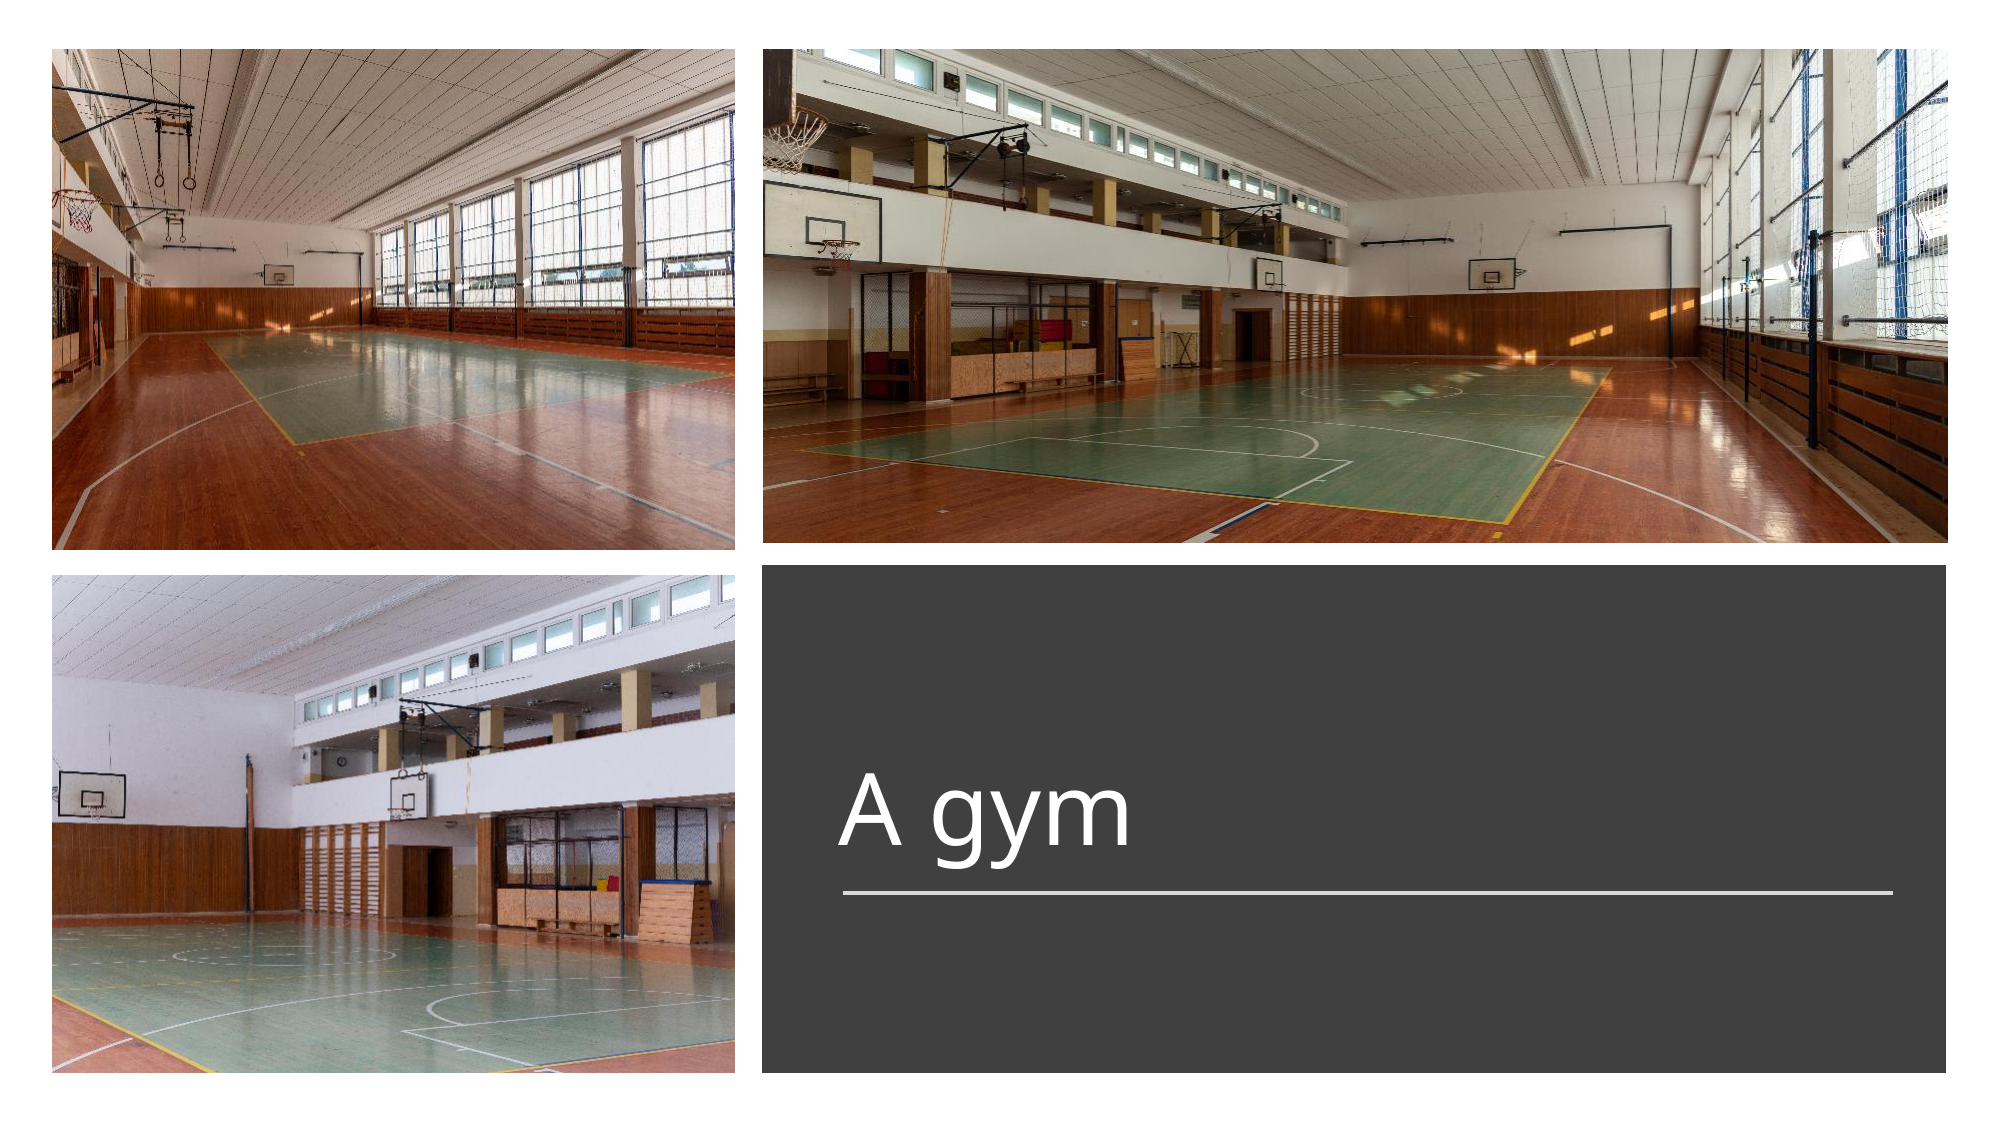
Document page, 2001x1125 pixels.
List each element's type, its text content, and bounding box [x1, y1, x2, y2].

text_box [771, 575, 1937, 1064]
title A gym [823, 625, 1885, 875]
picture [763, 49, 1948, 543]
picture [52, 49, 735, 550]
picture [52, 575, 735, 1073]
